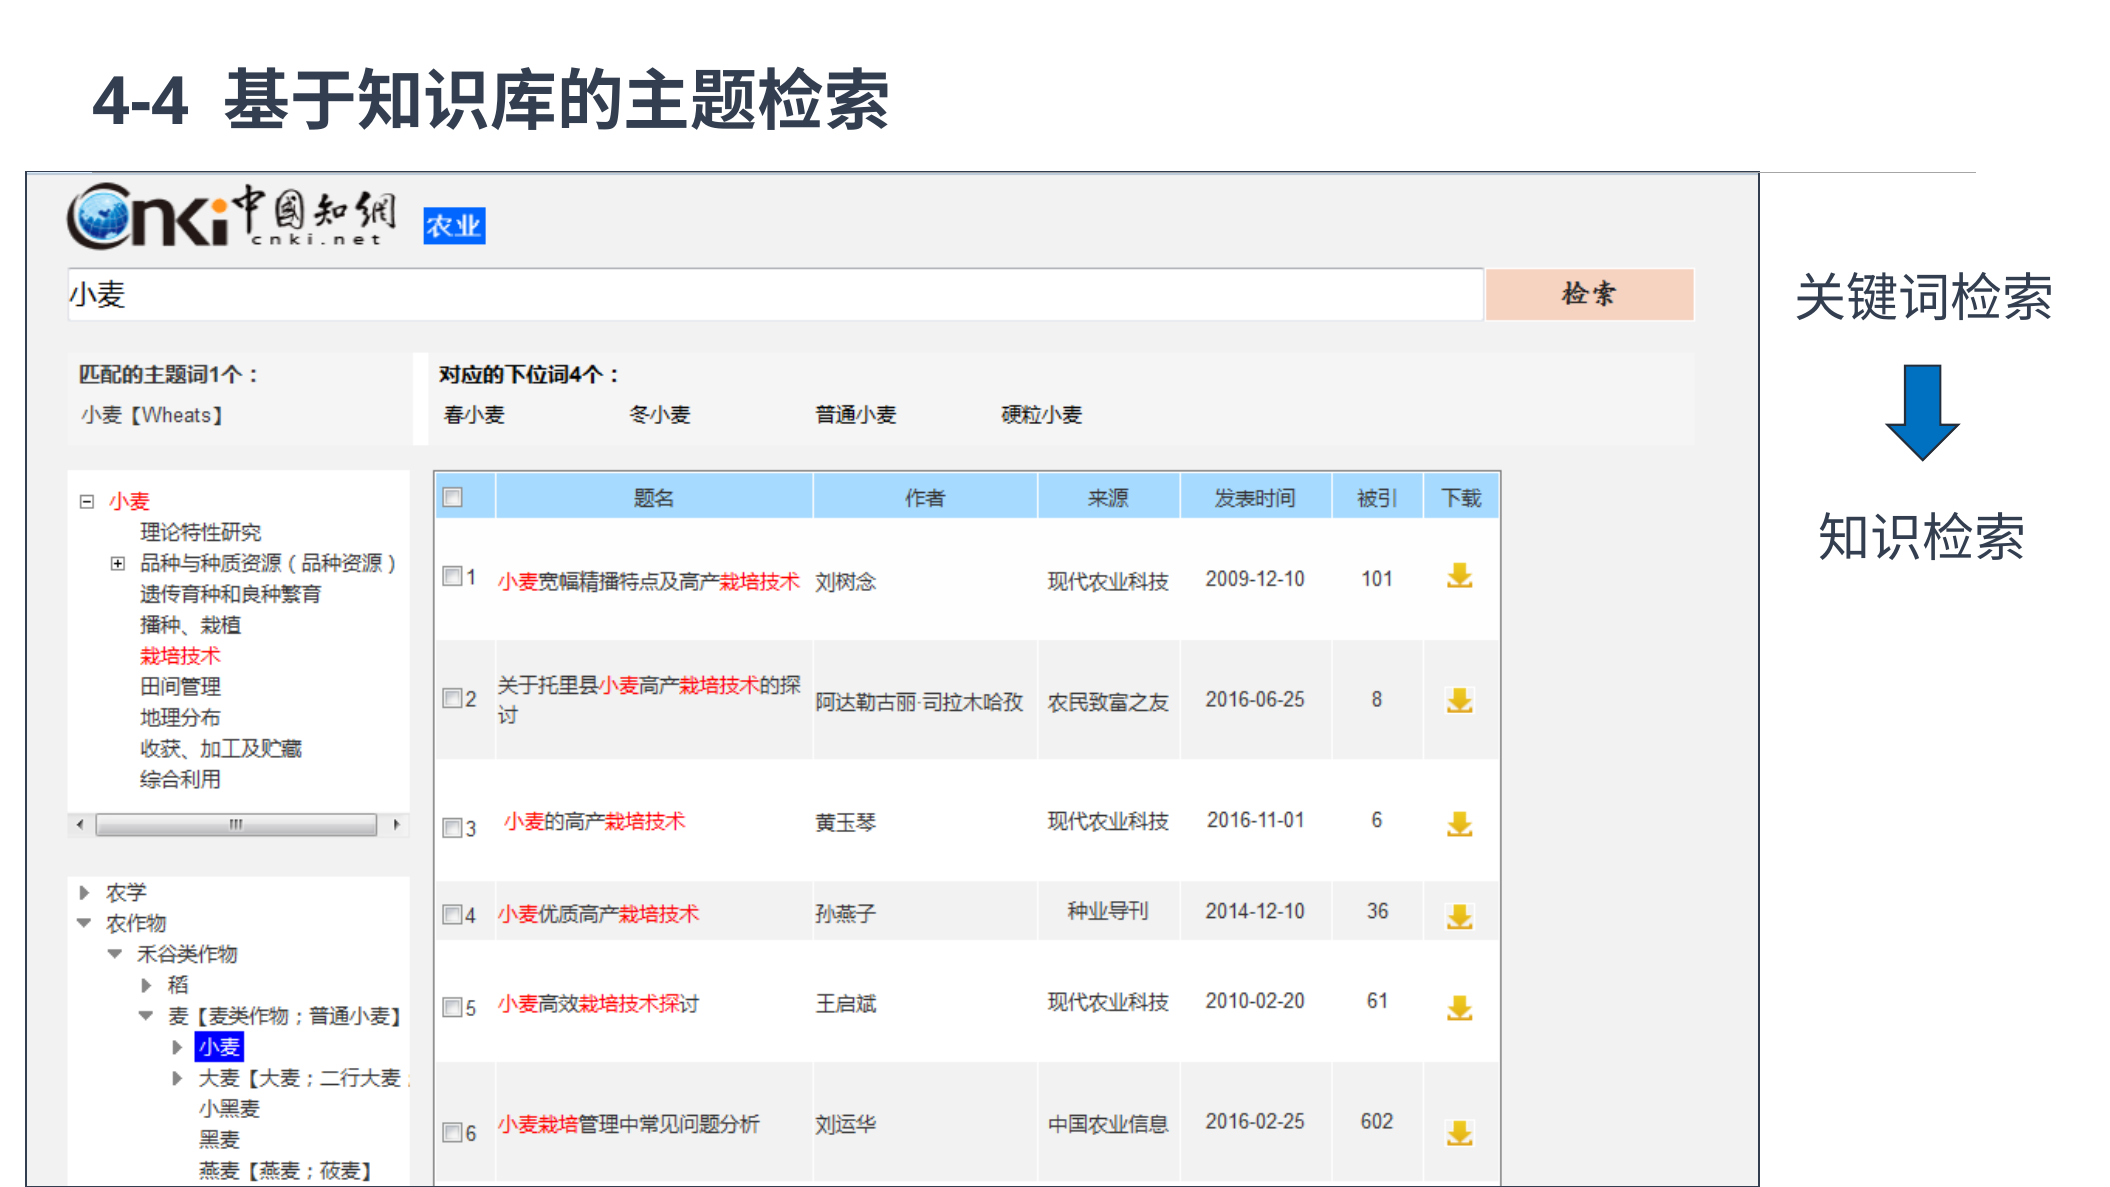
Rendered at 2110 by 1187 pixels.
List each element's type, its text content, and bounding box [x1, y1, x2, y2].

text_box 知识检索 [1759, 496, 2088, 574]
text_box 4-4 基于知识库的主题检索 [92, 57, 1480, 139]
picture [26, 172, 1759, 1186]
text_box [1884, 364, 1961, 462]
text_box 关键词检索 [1780, 257, 2110, 335]
